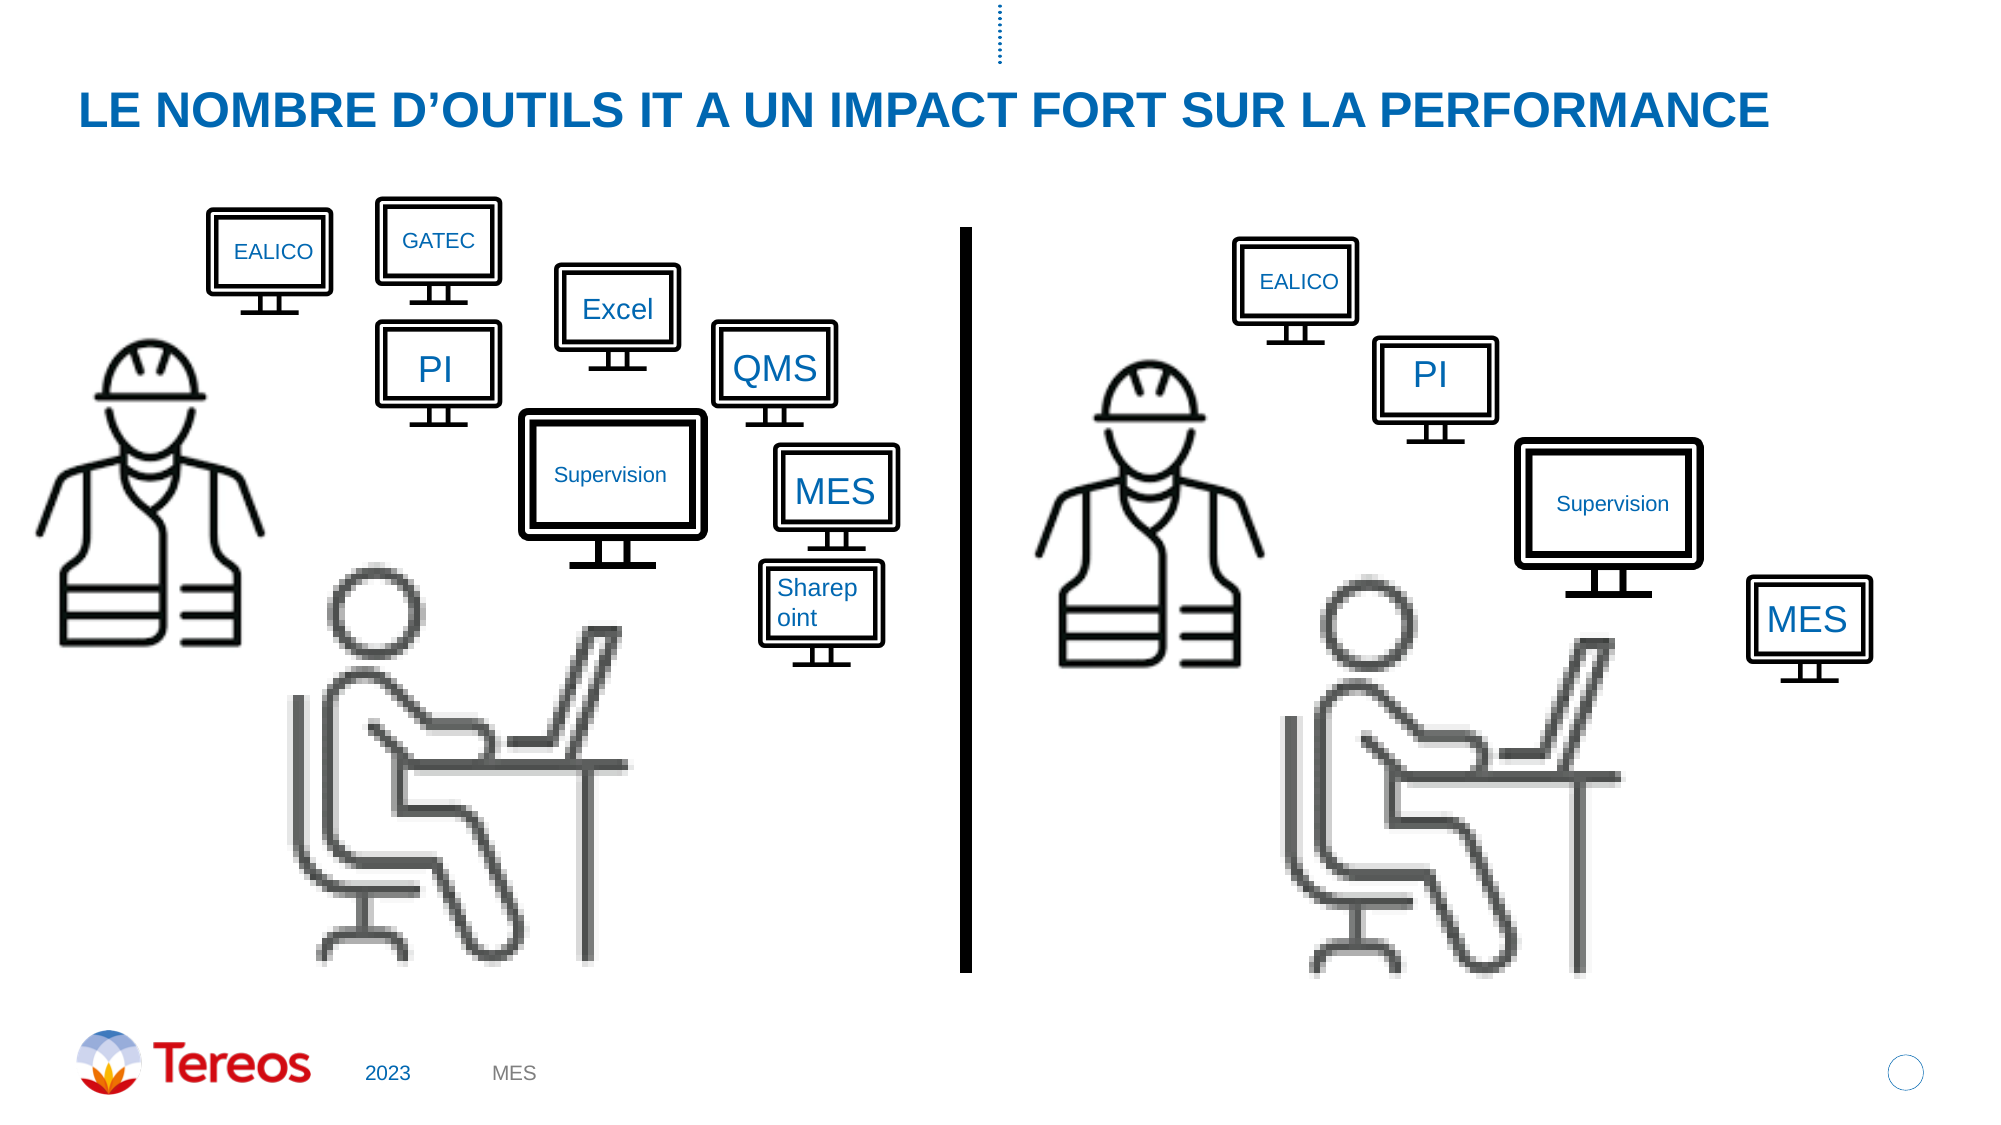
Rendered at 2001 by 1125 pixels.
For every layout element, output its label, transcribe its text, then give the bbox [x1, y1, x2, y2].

picture [1003, 215, 1721, 1042]
picture [3, 175, 912, 1095]
slide_number [1887, 1054, 1924, 1091]
slide_number 2023 [365, 1059, 492, 1086]
picture [1734, 553, 1885, 704]
title Le nombre d’outils IT a un impact fort sur la performance [78, 84, 1922, 151]
footer MES [492, 1060, 750, 1086]
